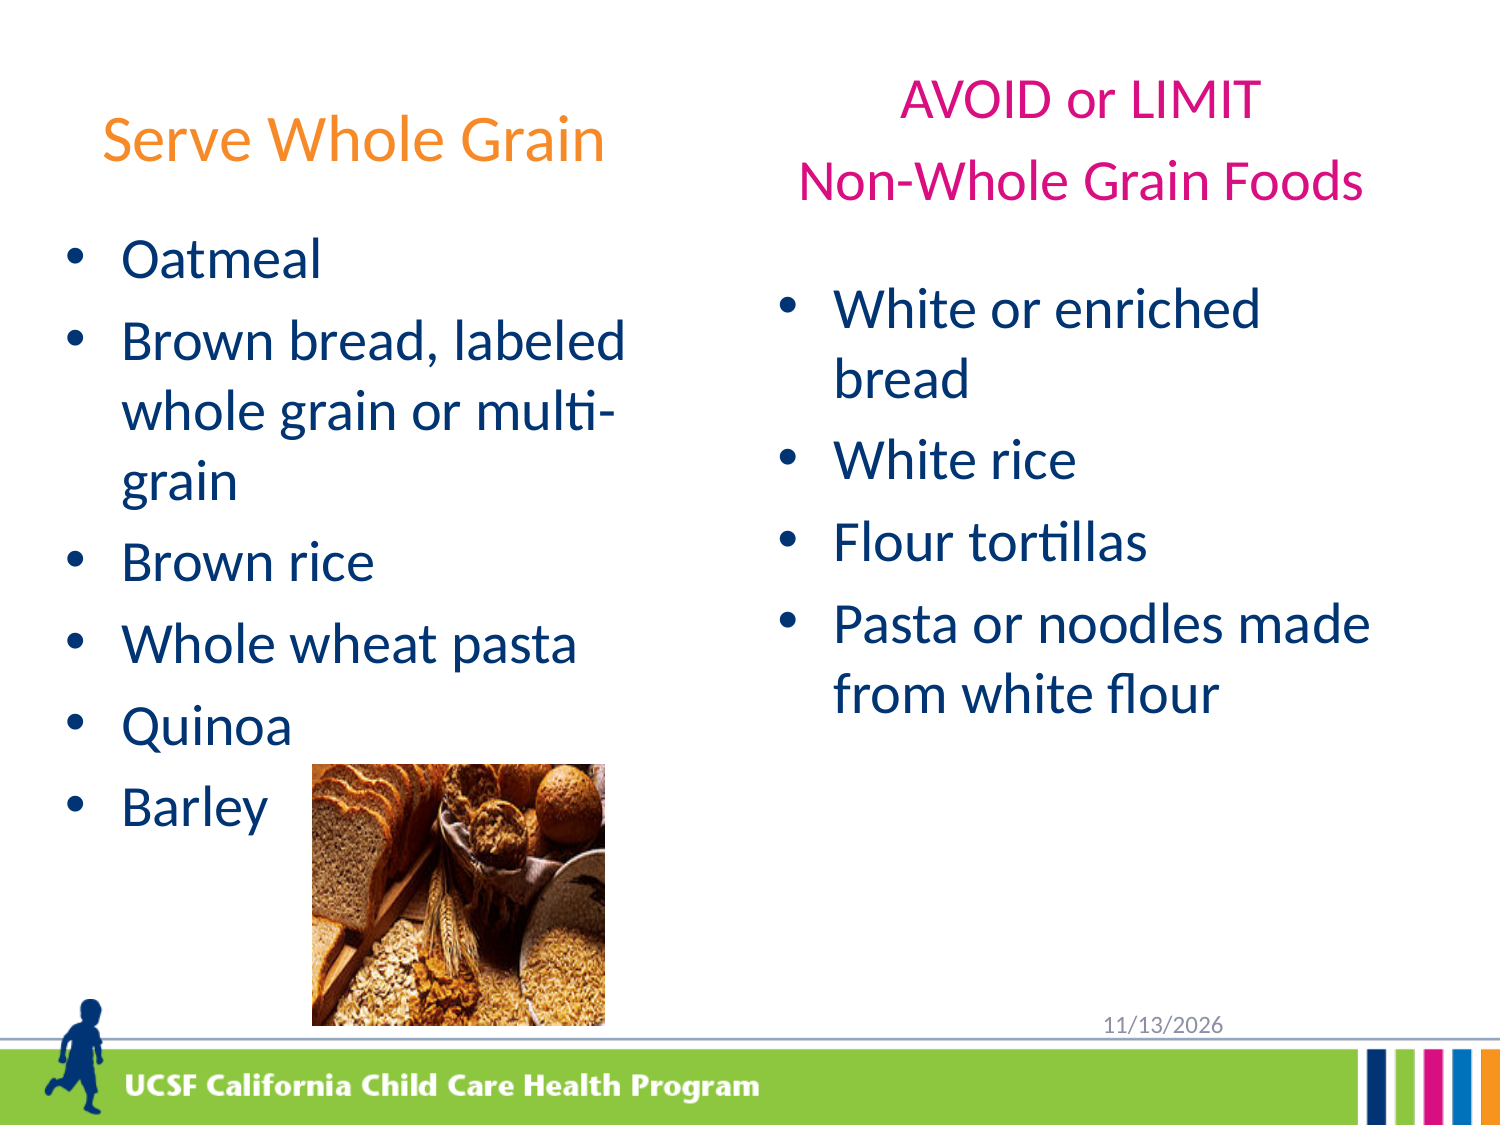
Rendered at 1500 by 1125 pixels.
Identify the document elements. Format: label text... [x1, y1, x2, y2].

picture [0, 764, 1500, 1125]
list Serve Whole Grain [37, 87, 673, 223]
list AVOID or LIMIT Non-Whole Grain Foods [737, 52, 1426, 263]
list Oatmeal Brown bread, labeled whole grain or multi-grain Brown rice Whole wheat pasta Quinoa Barley [50, 212, 713, 956]
text_box Grains [0, 52, 551, 168]
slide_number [1087, 993, 1438, 1054]
list White or enriched bread White rice Flour tortillas Pasta or noodles made from white flour [762, 263, 1425, 1005]
